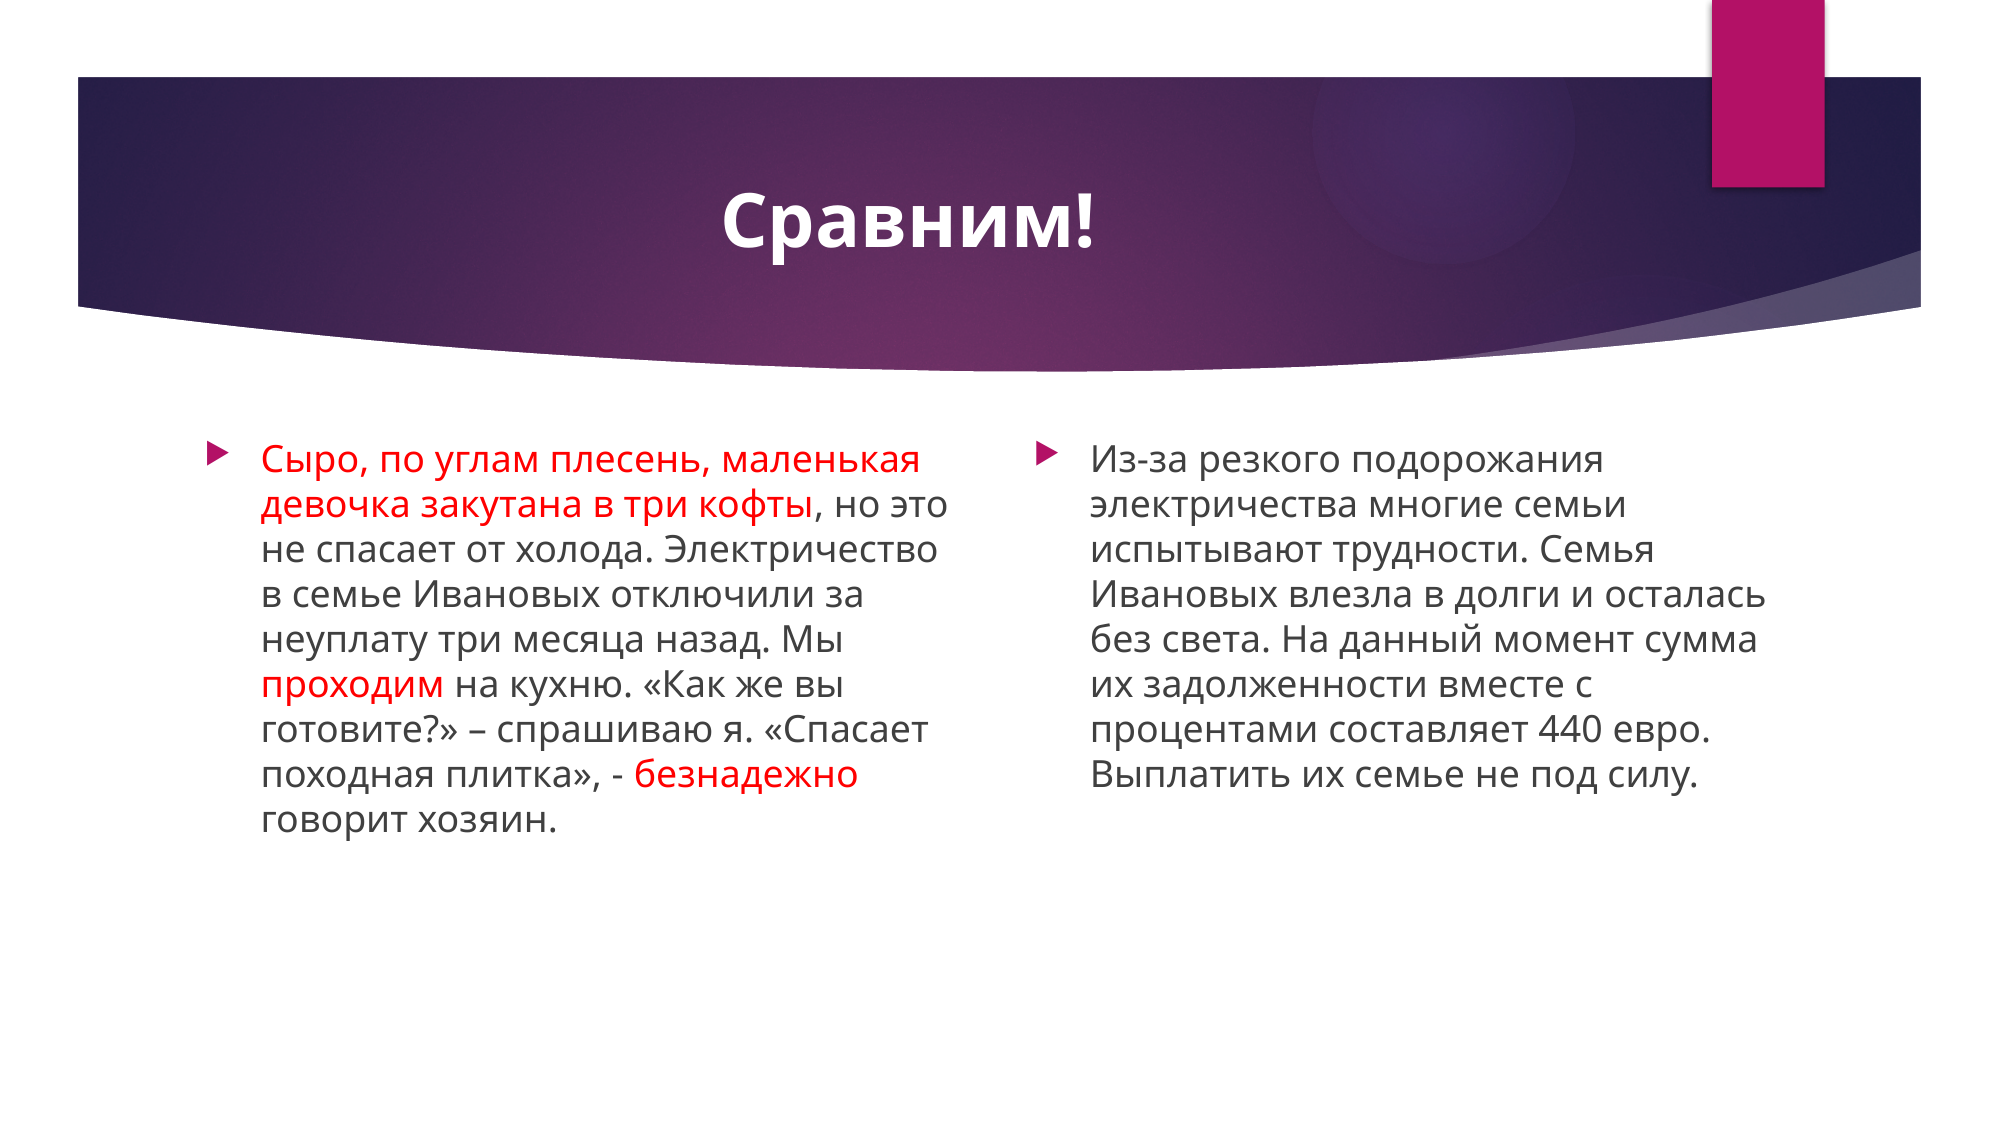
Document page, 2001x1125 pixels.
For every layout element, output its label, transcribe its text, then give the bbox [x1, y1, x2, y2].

list Из-за резкого подорожания электричества многие семьи испытывают трудности. Семья Ивановых влезла в долги и осталась без света. На данный момент сумма их задолженности вместе с процентами составляет 440 евро. Выплатить их семье не под силу. [1018, 427, 1810, 988]
list Сыро, по углам плесень, маленькая девочка закутана в три кофты, но это не спасает от холода. Электричество в семье Ивановых отключили за неуплату три месяца назад. Мы проходим на кухню. «Как же вы готовите?» – спрашиваю я. «Спасает походная плитка», - безнадежно говорит хозяин. [189, 427, 981, 988]
title Сравним! [189, 159, 1627, 276]
